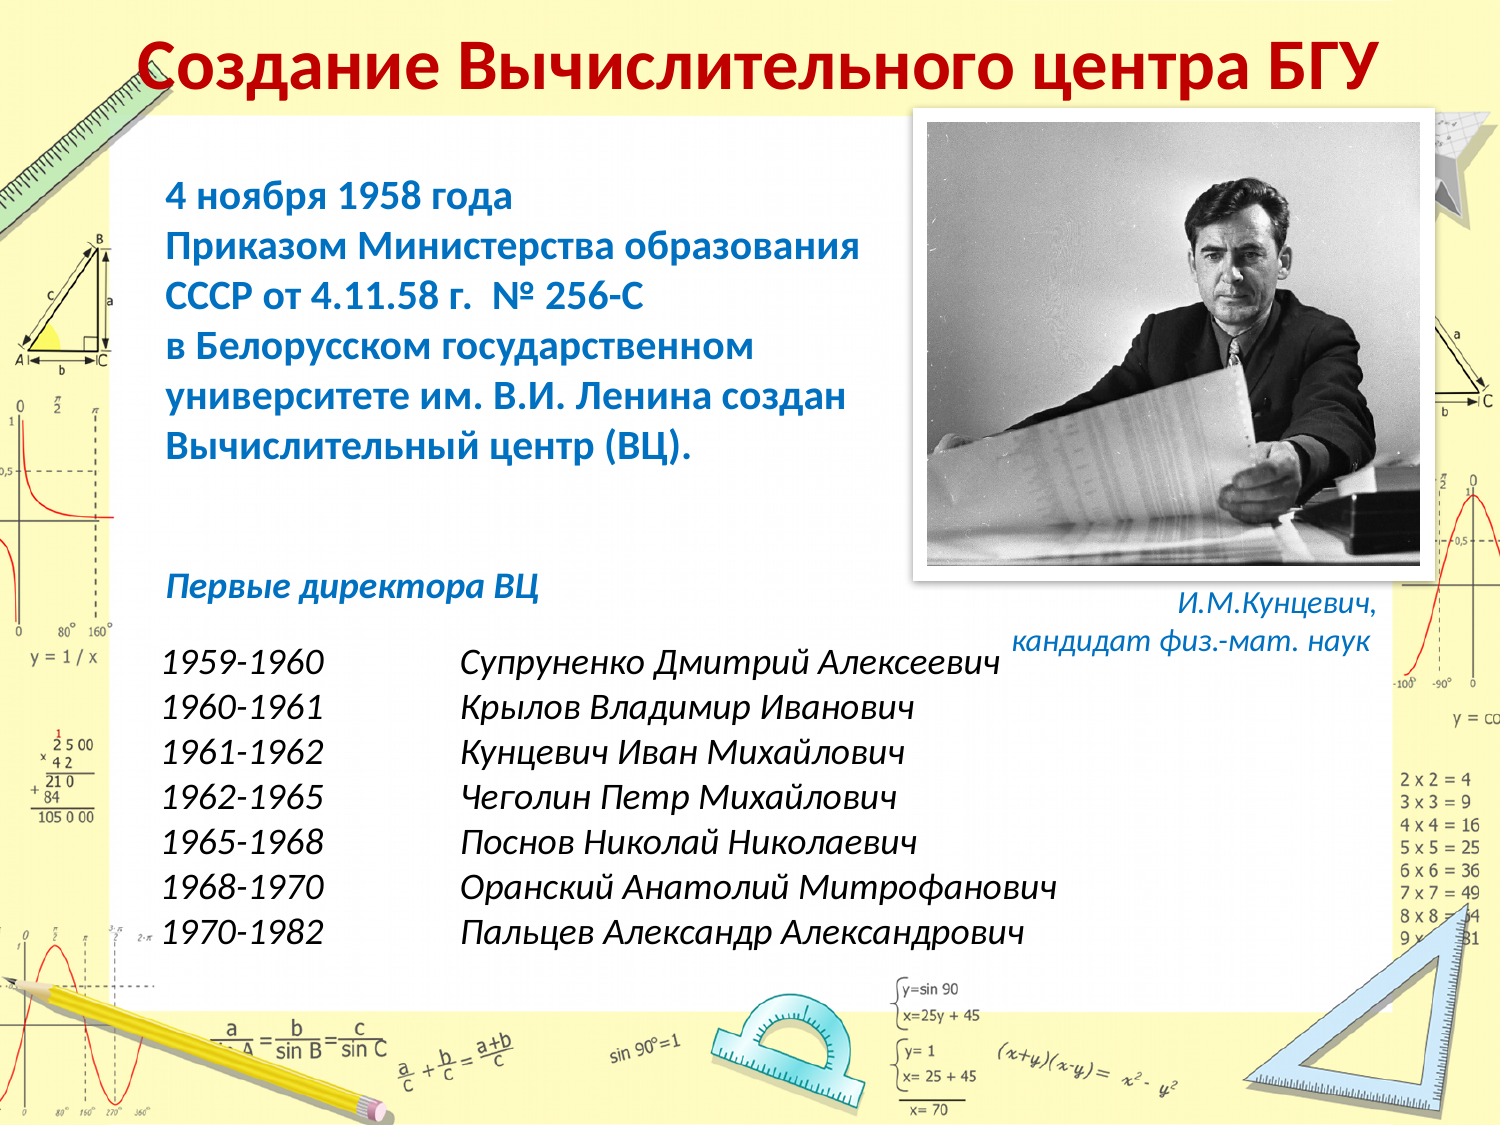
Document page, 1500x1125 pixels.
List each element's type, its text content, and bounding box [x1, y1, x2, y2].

title Создание Вычислительного центра БГУ [121, 6, 1397, 115]
picture [0, 0, 1500, 1125]
text_box 1959-1960 Супруненко Дмитрий Алексеевич 1960-1961 Крылов Владимир Иванович 1961-1962 Кунцевич Иван Михайлович 1962-1965 Чеголин Петр Михайлович 1965-1968 Поснов Николай Николаевич 1968-1970 Оранский Анатолий Митрофанович 1970-1982 Пальцев Александр Александрович [145, 629, 1111, 960]
list И.М.Кунцевич, кандидат физ.-мат. наук [991, 589, 1393, 691]
text_box 4 ноября 1958 года Приказом Министерства образования СССР от 4.11.58 г. № 256-С в Белорусском государственном университете им. В.И. Ленина создан Вычислительный центр (ВЦ). [150, 160, 921, 520]
text_box Первые директора ВЦ [150, 553, 683, 614]
